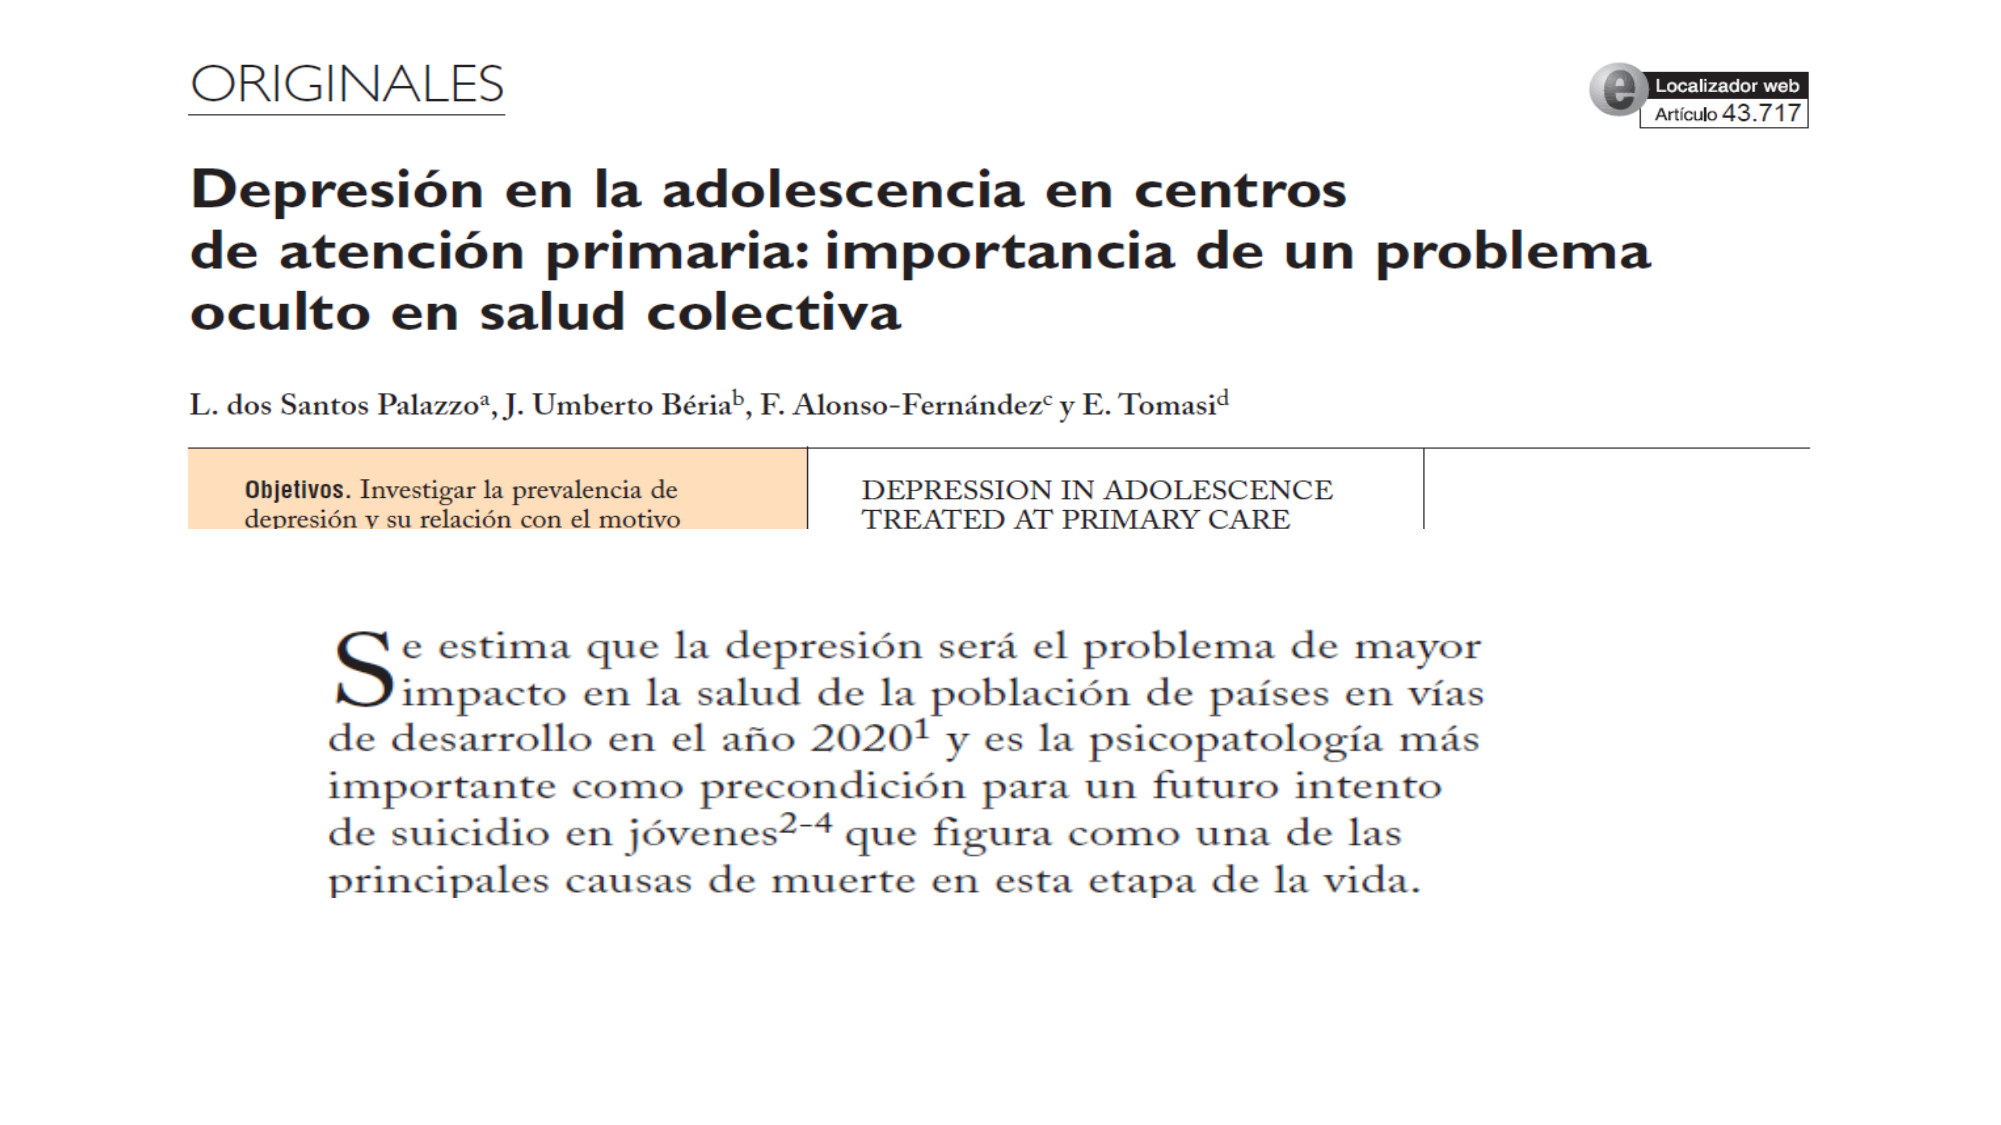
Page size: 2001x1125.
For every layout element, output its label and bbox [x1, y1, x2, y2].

picture [137, 59, 1863, 529]
picture [326, 627, 1493, 898]
